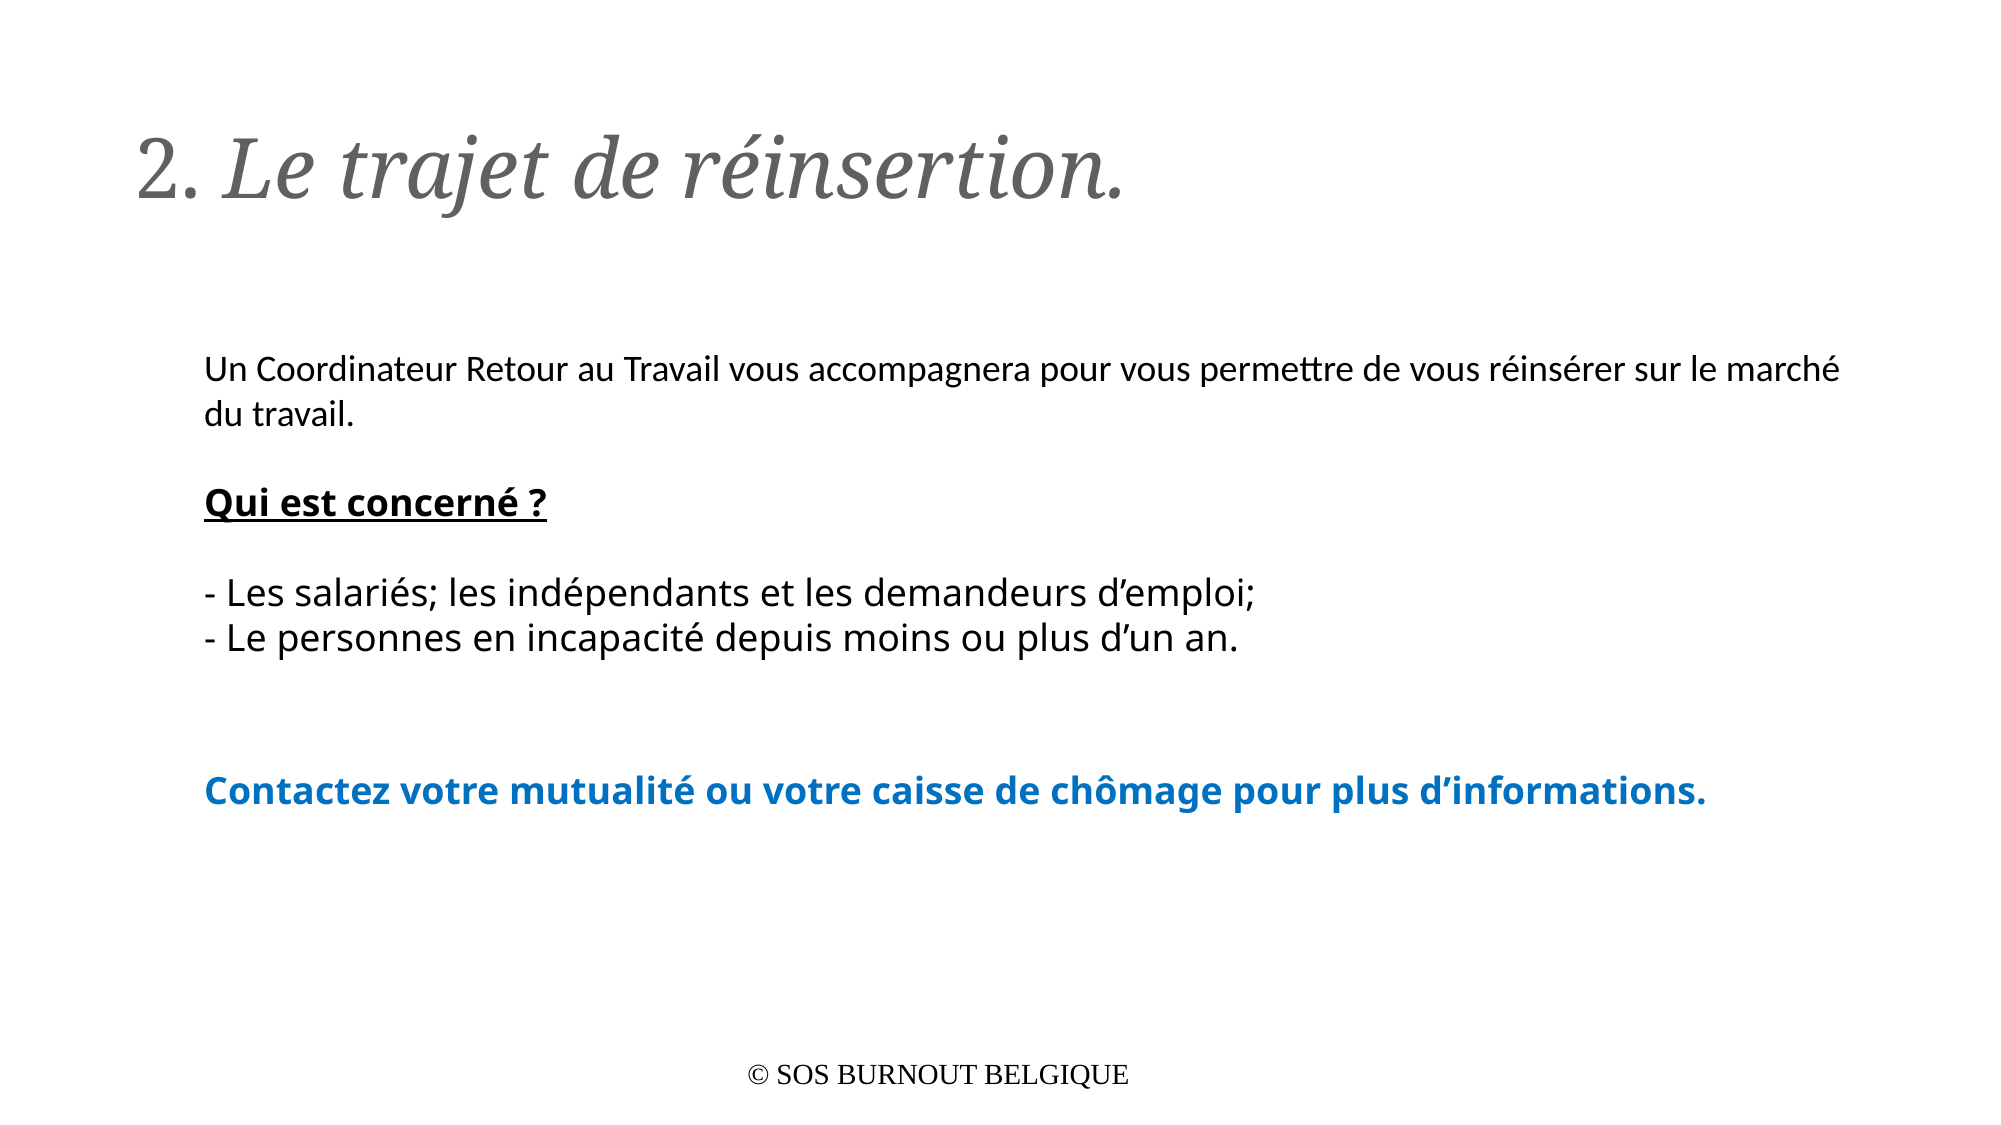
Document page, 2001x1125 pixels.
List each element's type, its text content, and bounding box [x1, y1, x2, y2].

footer © SOS BURNOUT BELGIQUE [662, 1042, 1338, 1103]
text_box Un Coordinateur Retour au Travail vous accompagnera pour vous permettre de vous réinsérer sur le marché du travail. Qui est concerné ? - Les salariés; les indépendants et les demandeurs d’emploi; - Le personnes en incapacité depuis moins ou plus d’un an. Contactez votre mutualité ou votre caisse de chômage pour plus d’informations. [162, 343, 1887, 902]
title 2. Le trajet de réinsertion. [119, 56, 1843, 225]
subtitle [138, 280, 1862, 835]
